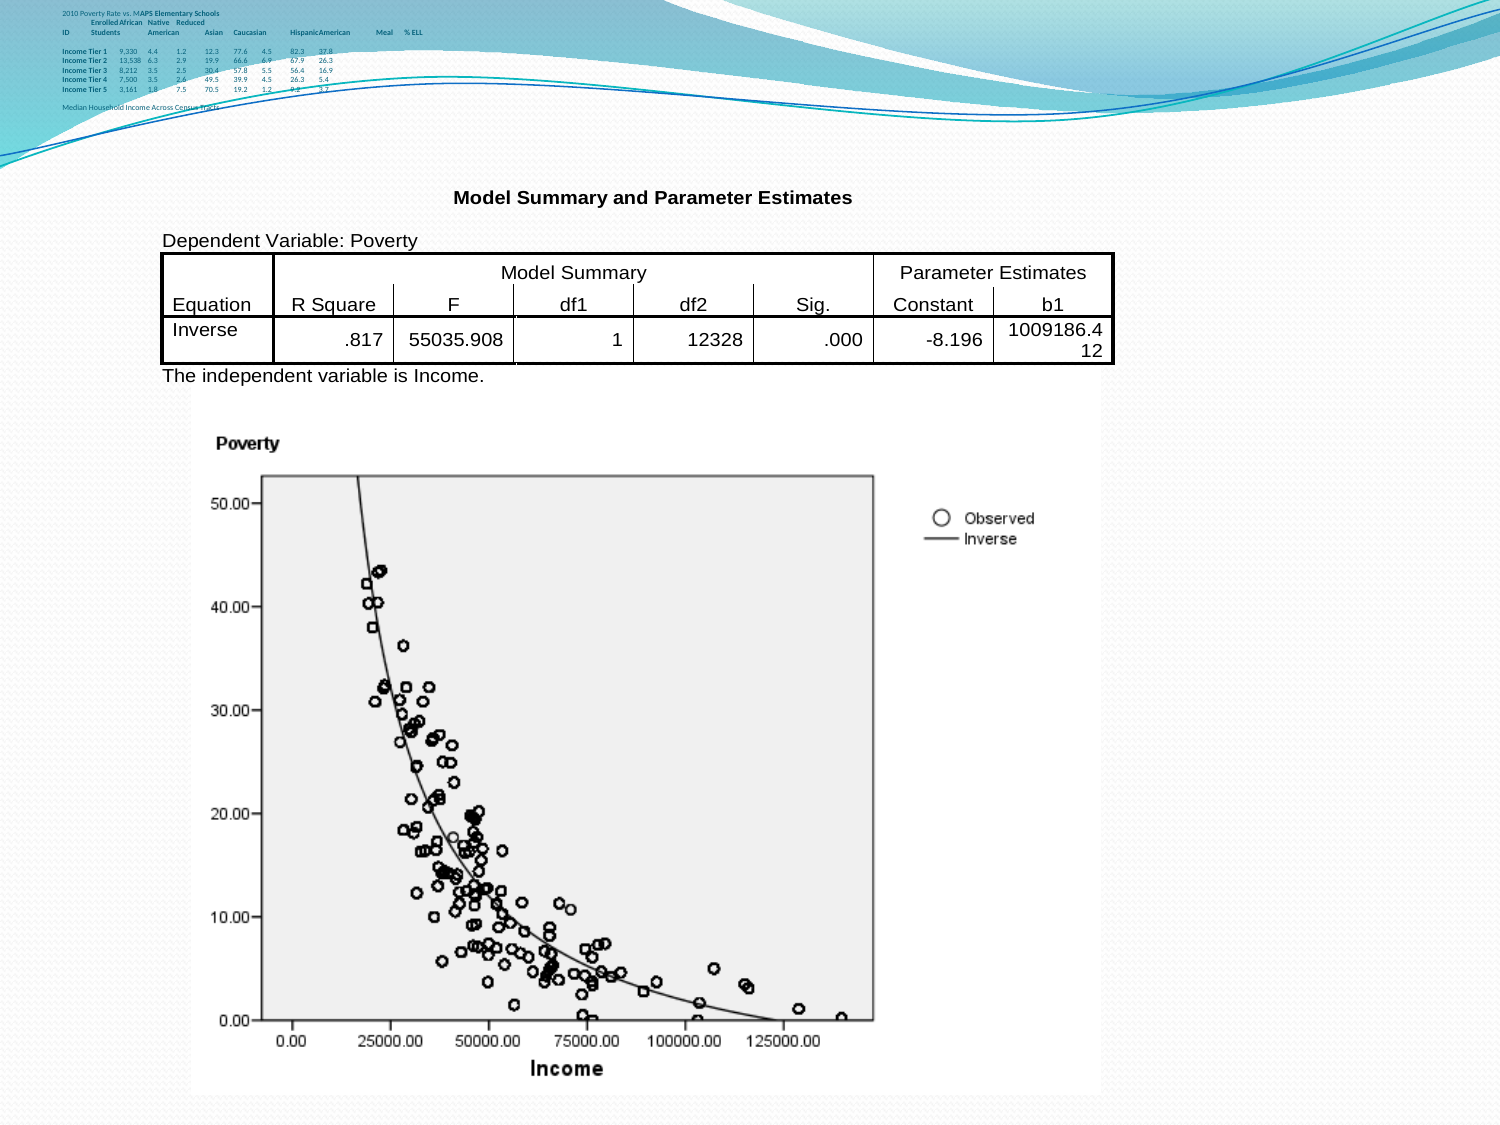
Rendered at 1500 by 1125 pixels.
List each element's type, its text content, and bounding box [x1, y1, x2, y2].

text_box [149, 187, 1213, 409]
picture [191, 419, 1102, 1095]
title 2010 Poverty Rate vs. MAPS Elementary Schools Enrolled African Native Reduced ID Students American Asian Caucasian Hispanic American Meal % ELL Income Tier 1 9,330 4.4 1.2 12.3 77.6 4.5 82.3 37.8 Income Tier 2 13,538 6.3 2.9 19.9 66.6 6.9 67.9 26.3 Income Tier 3 8,212 3.5 2.5 30.4 57.8 5.5 56.4 16.9 Income Tier 4 7,500 3.5 2.6 49.5 39.9 4.5 26.3 5.4 Income Tier 5 3,161 1.8 7.5 70.5 19.2 1.2 9.2 3.7 Median Household Income Across Census Tracts [62, 0, 1413, 113]
